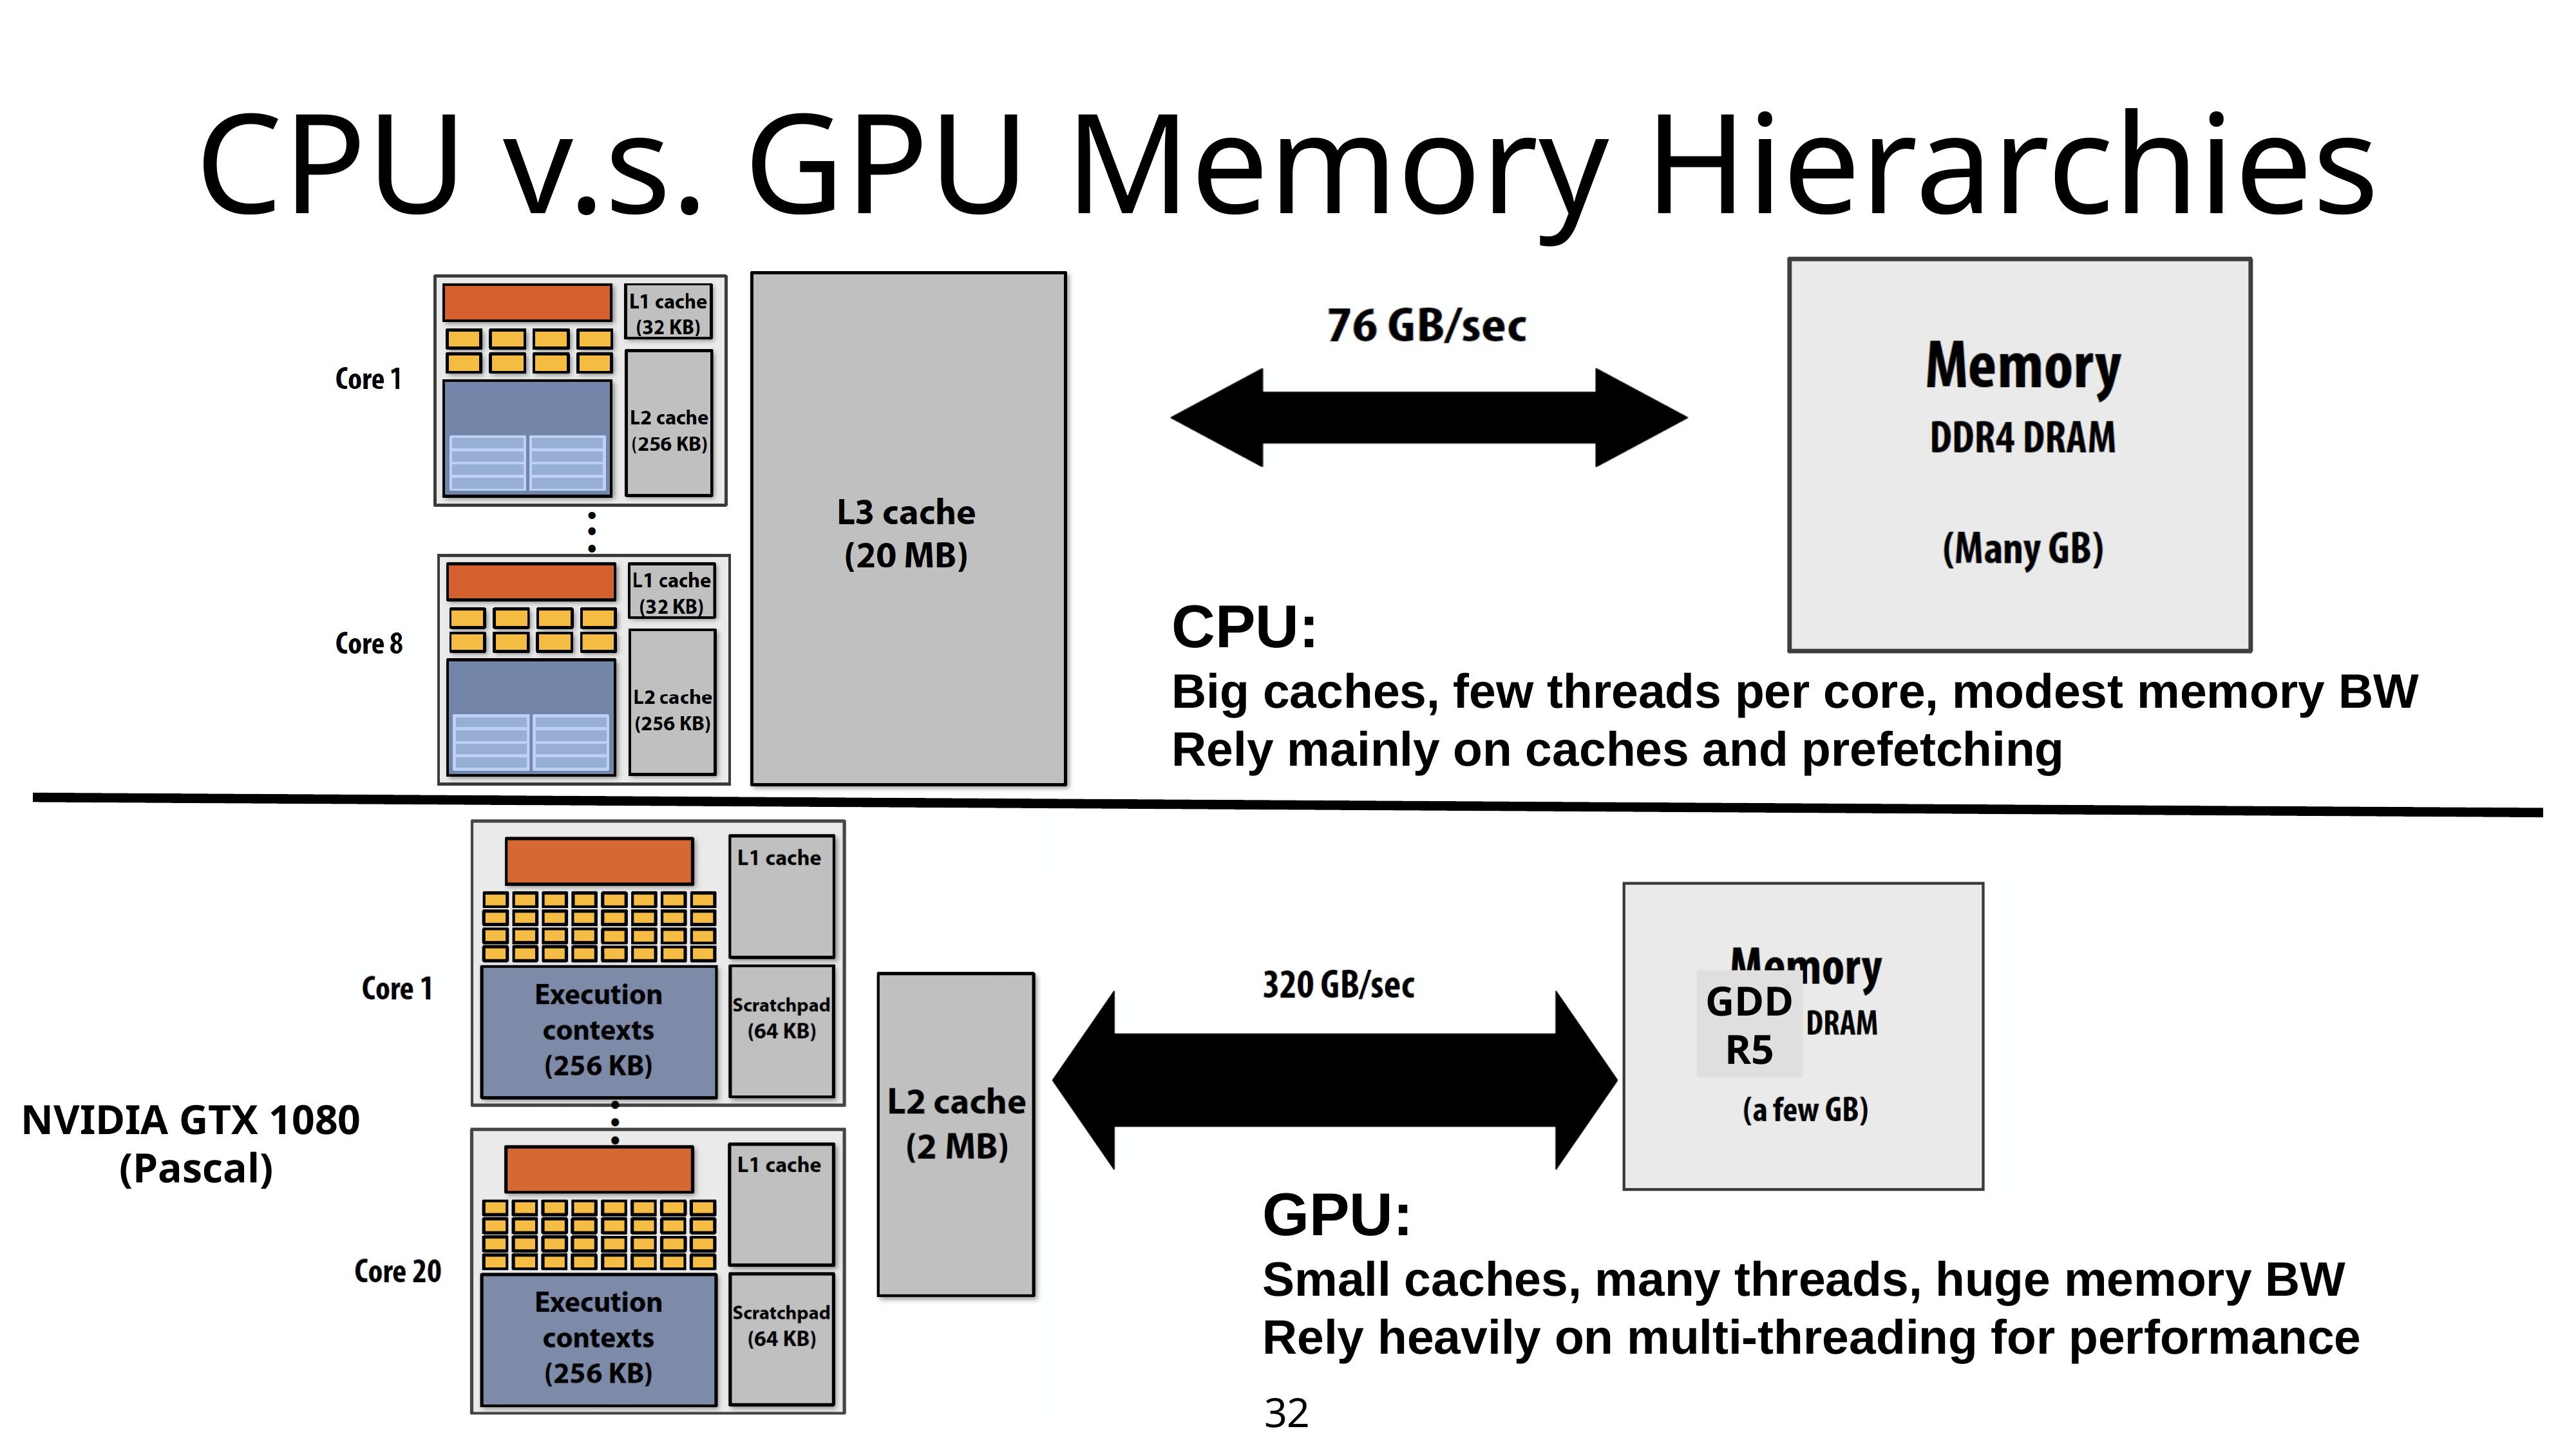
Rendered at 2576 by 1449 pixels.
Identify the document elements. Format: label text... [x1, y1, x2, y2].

picture [1164, 281, 1706, 500]
text_box CPU: Big caches, few threads per core, modest memory BW Rely mainly on caches and prefetching [1166, 582, 2453, 781]
title CPU v.s. GPU Memory Hierarchies [178, 37, 2398, 279]
text_box NVIDIA GTX 1080 (Pascal) [15, 1088, 345, 1196]
picture [345, 814, 2014, 1421]
text_box GPU: Small caches, many threads, huge memory BW Rely heavily on multi-threading for performance [1257, 1170, 2368, 1369]
slide_number 32 [1258, 1381, 1316, 1441]
picture [294, 268, 1080, 798]
picture [1763, 225, 2289, 683]
